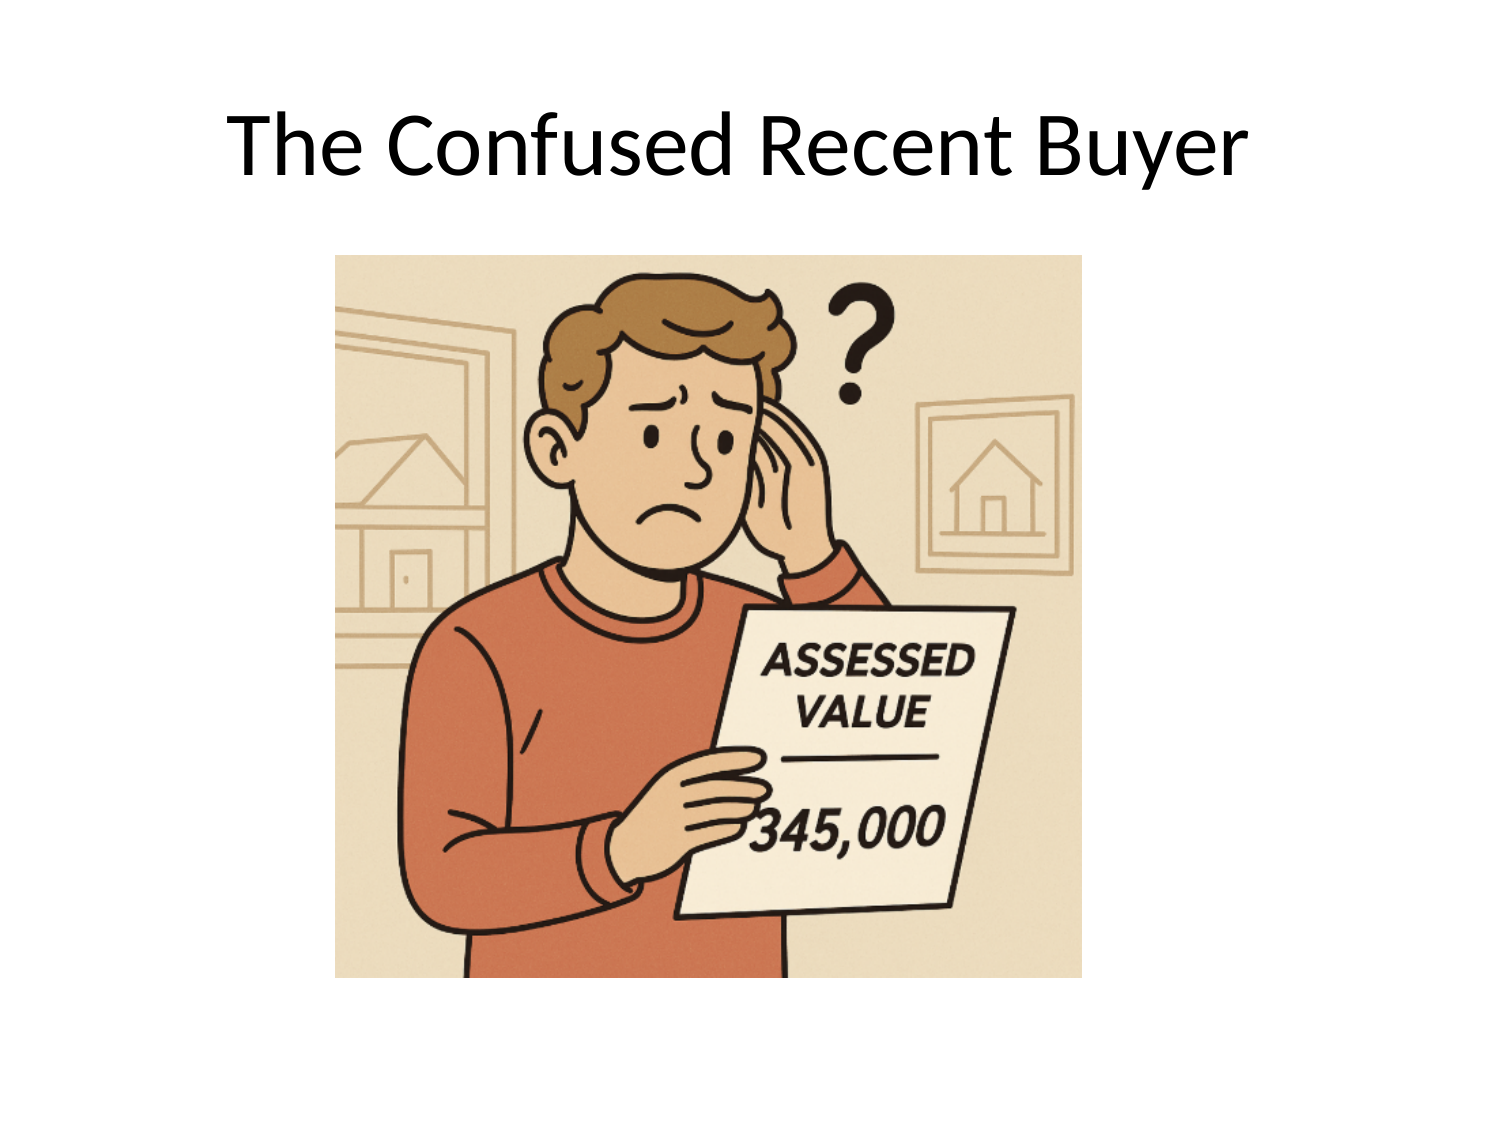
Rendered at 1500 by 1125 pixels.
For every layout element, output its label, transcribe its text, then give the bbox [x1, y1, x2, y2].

picture [334, 255, 1082, 978]
title The Confused Recent Buyer [75, 45, 1425, 233]
